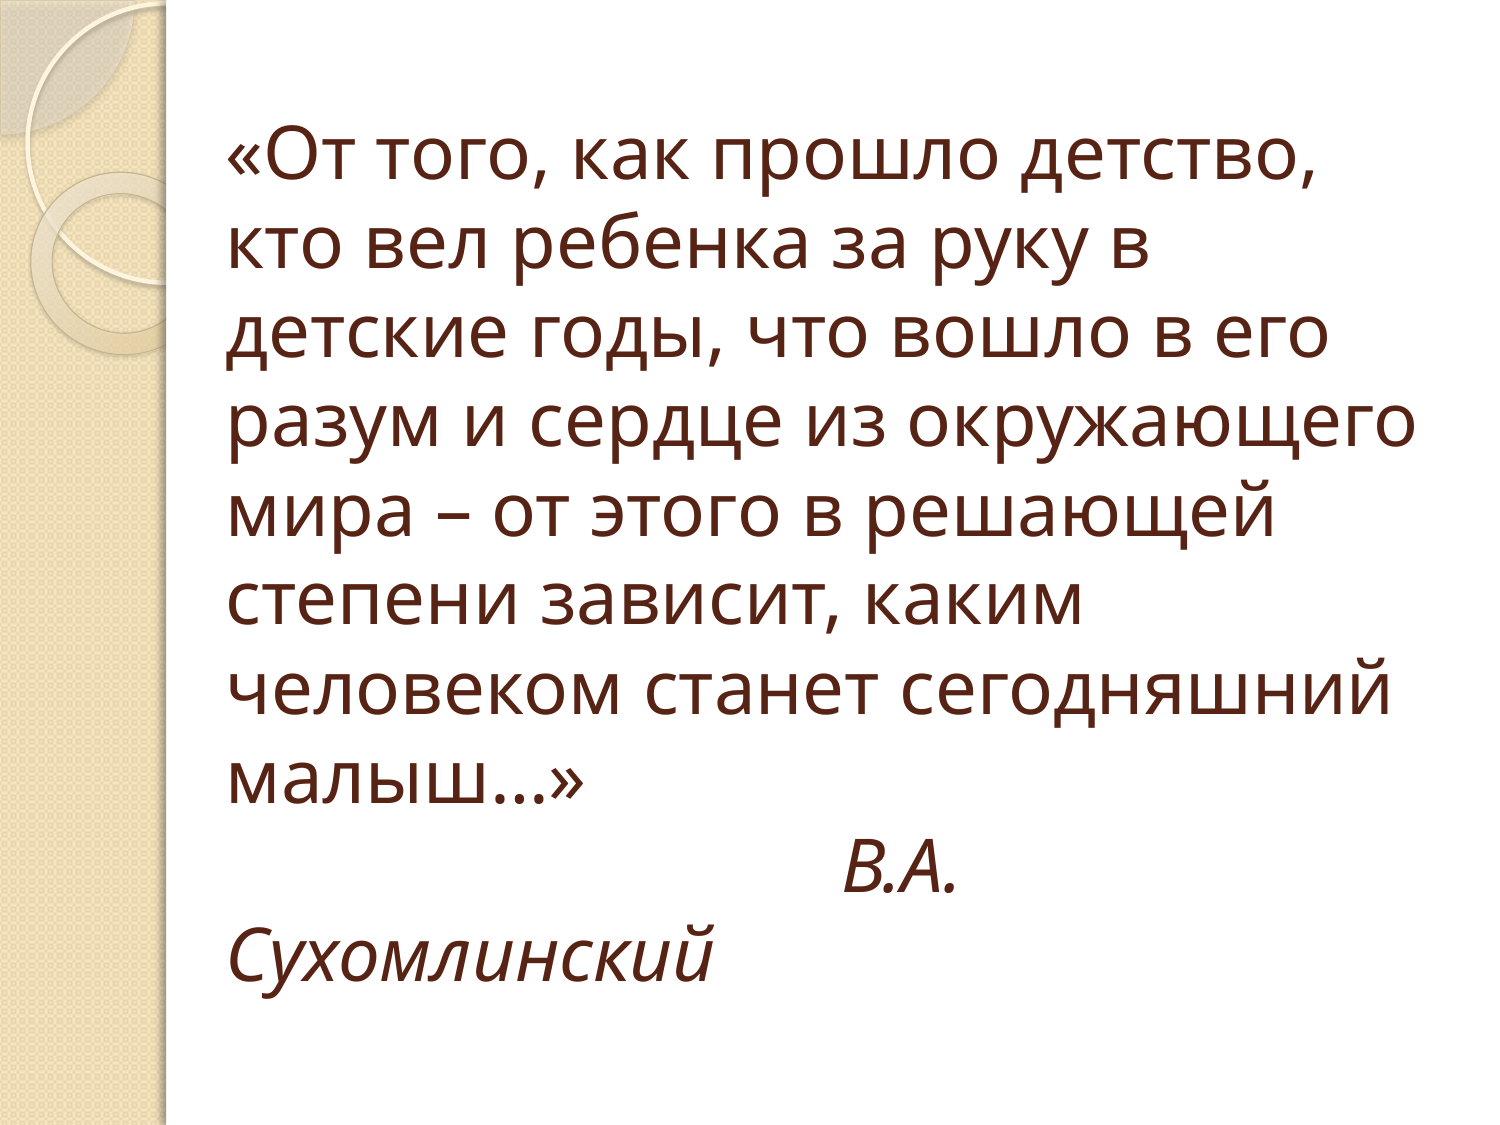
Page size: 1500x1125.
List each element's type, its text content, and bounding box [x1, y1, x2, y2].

title «От того, как прошло детство, кто вел ребенка за руку в детские годы, что вошло в его разум и сердце из окружающего мира – от этого в решающей степени зависит, каким человеком станет сегодняшний малыш…» В.А. Сухомлинский [210, 93, 1441, 1008]
